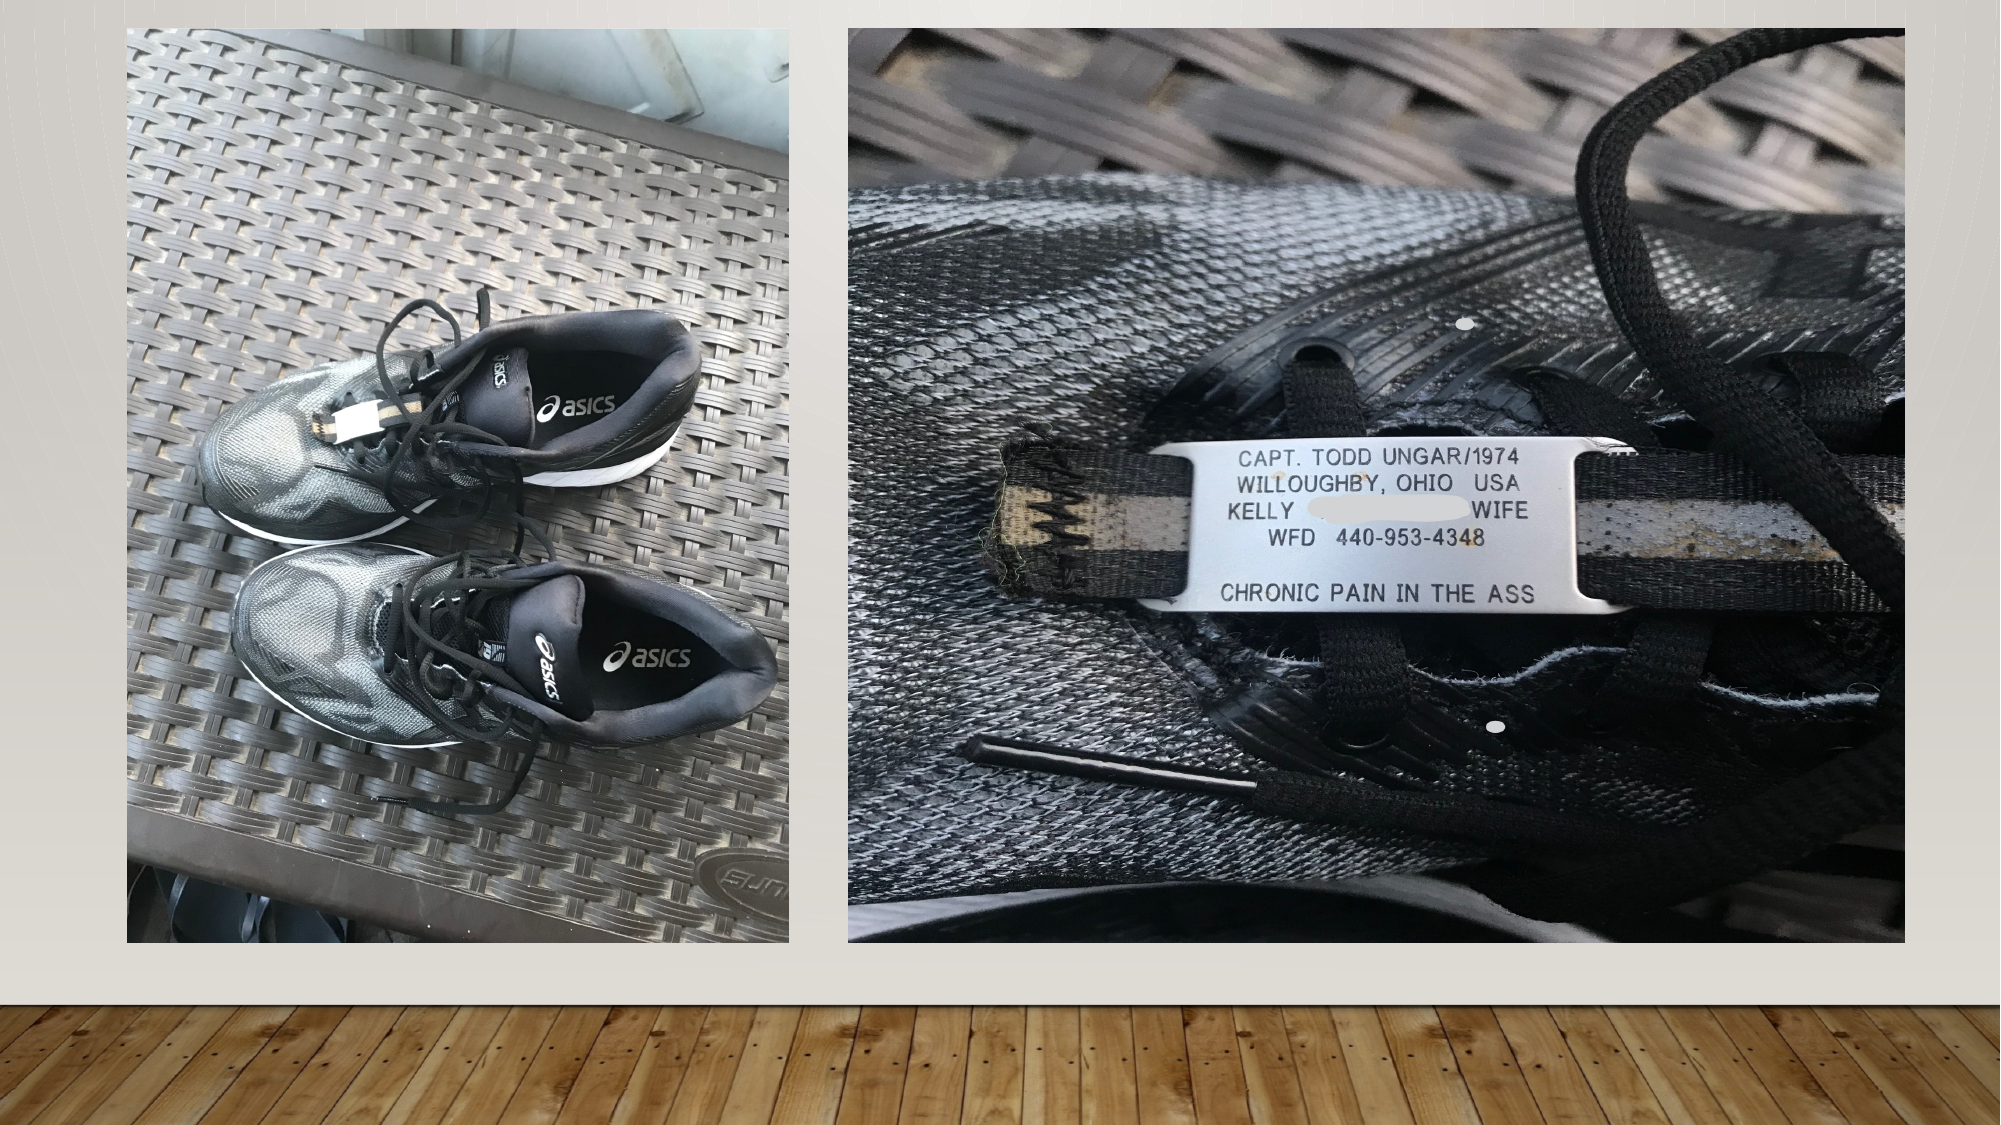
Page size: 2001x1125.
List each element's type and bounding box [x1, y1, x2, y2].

picture [127, 817, 789, 942]
picture [848, 27, 1905, 943]
picture [127, 30, 789, 154]
list [0, 154, 848, 817]
picture [0, 1005, 2000, 1125]
